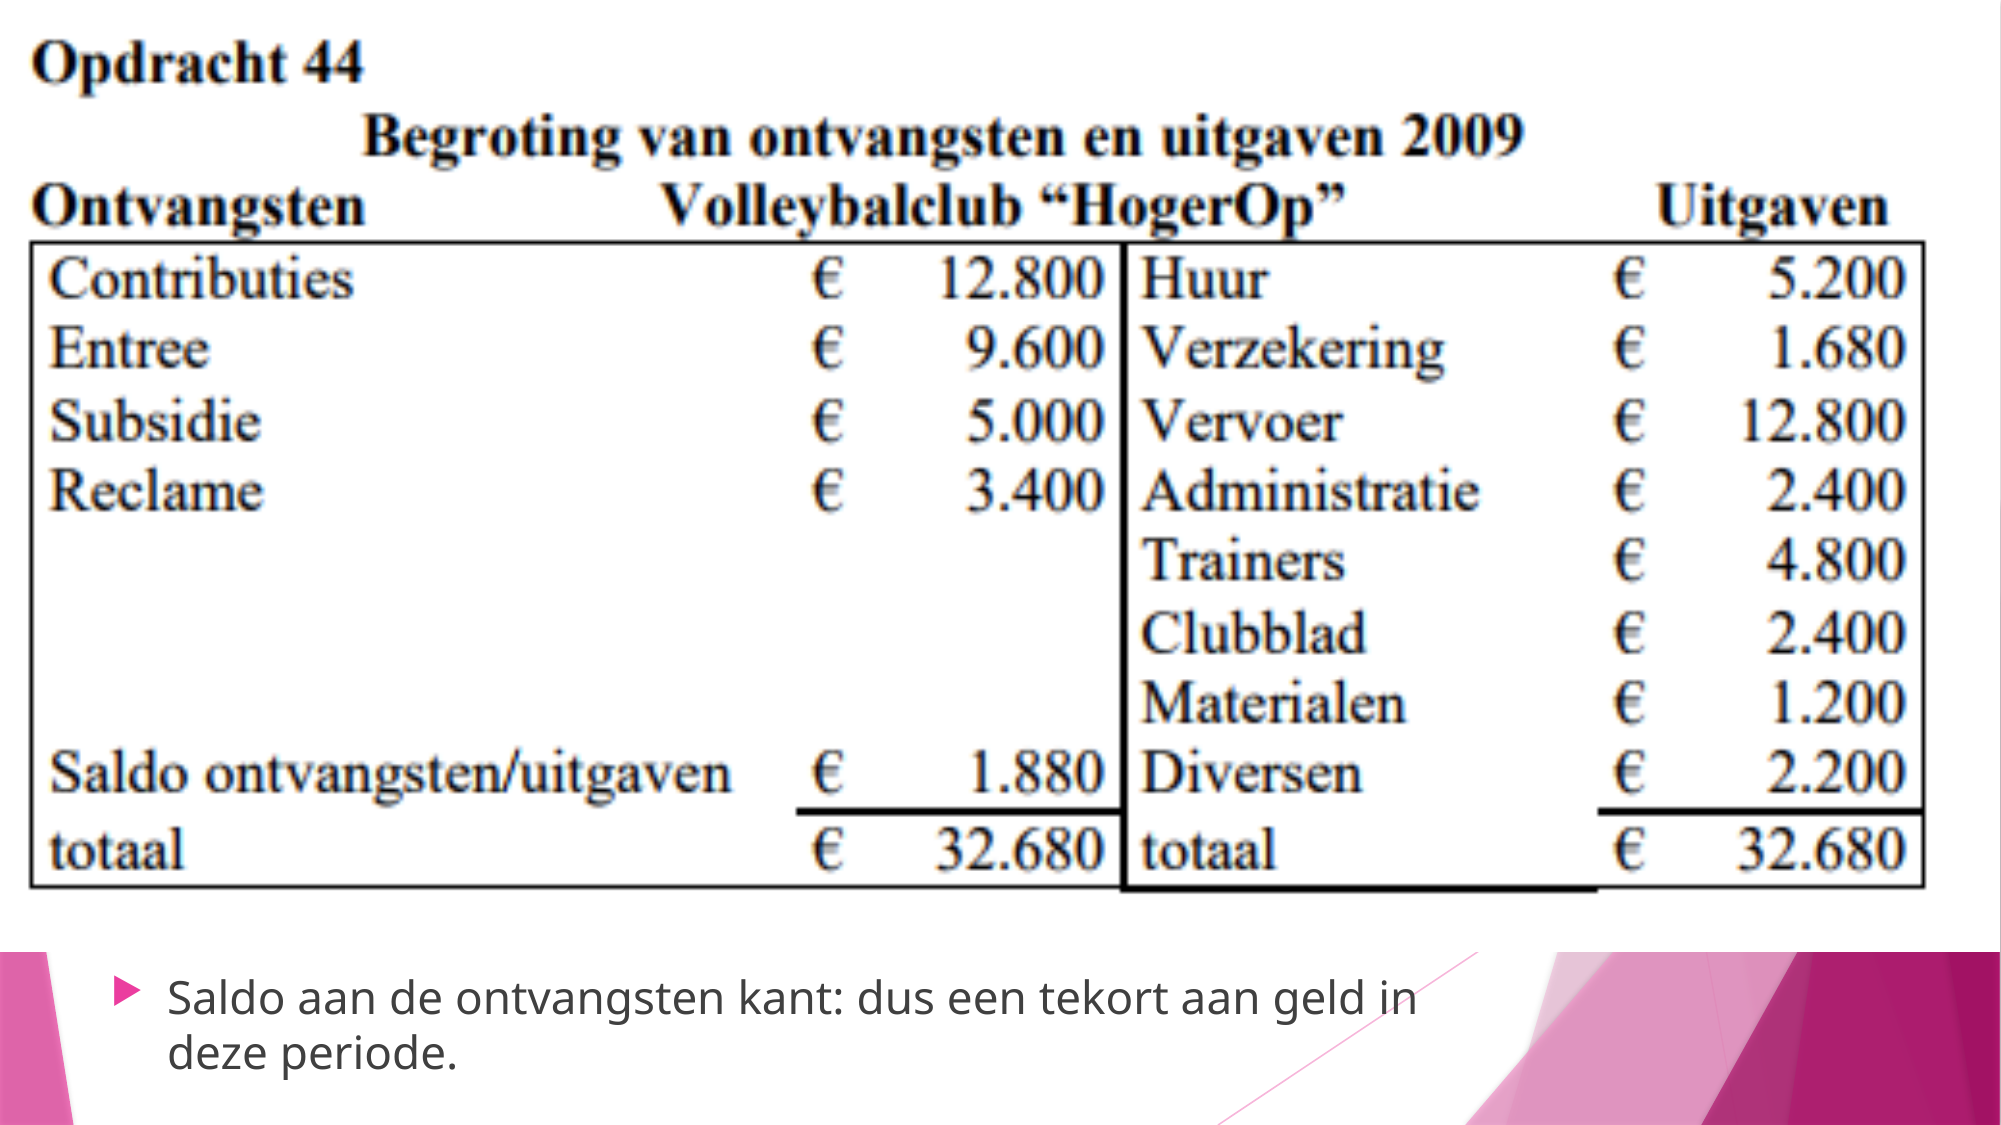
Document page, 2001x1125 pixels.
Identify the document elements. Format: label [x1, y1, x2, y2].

picture [0, 0, 2001, 953]
